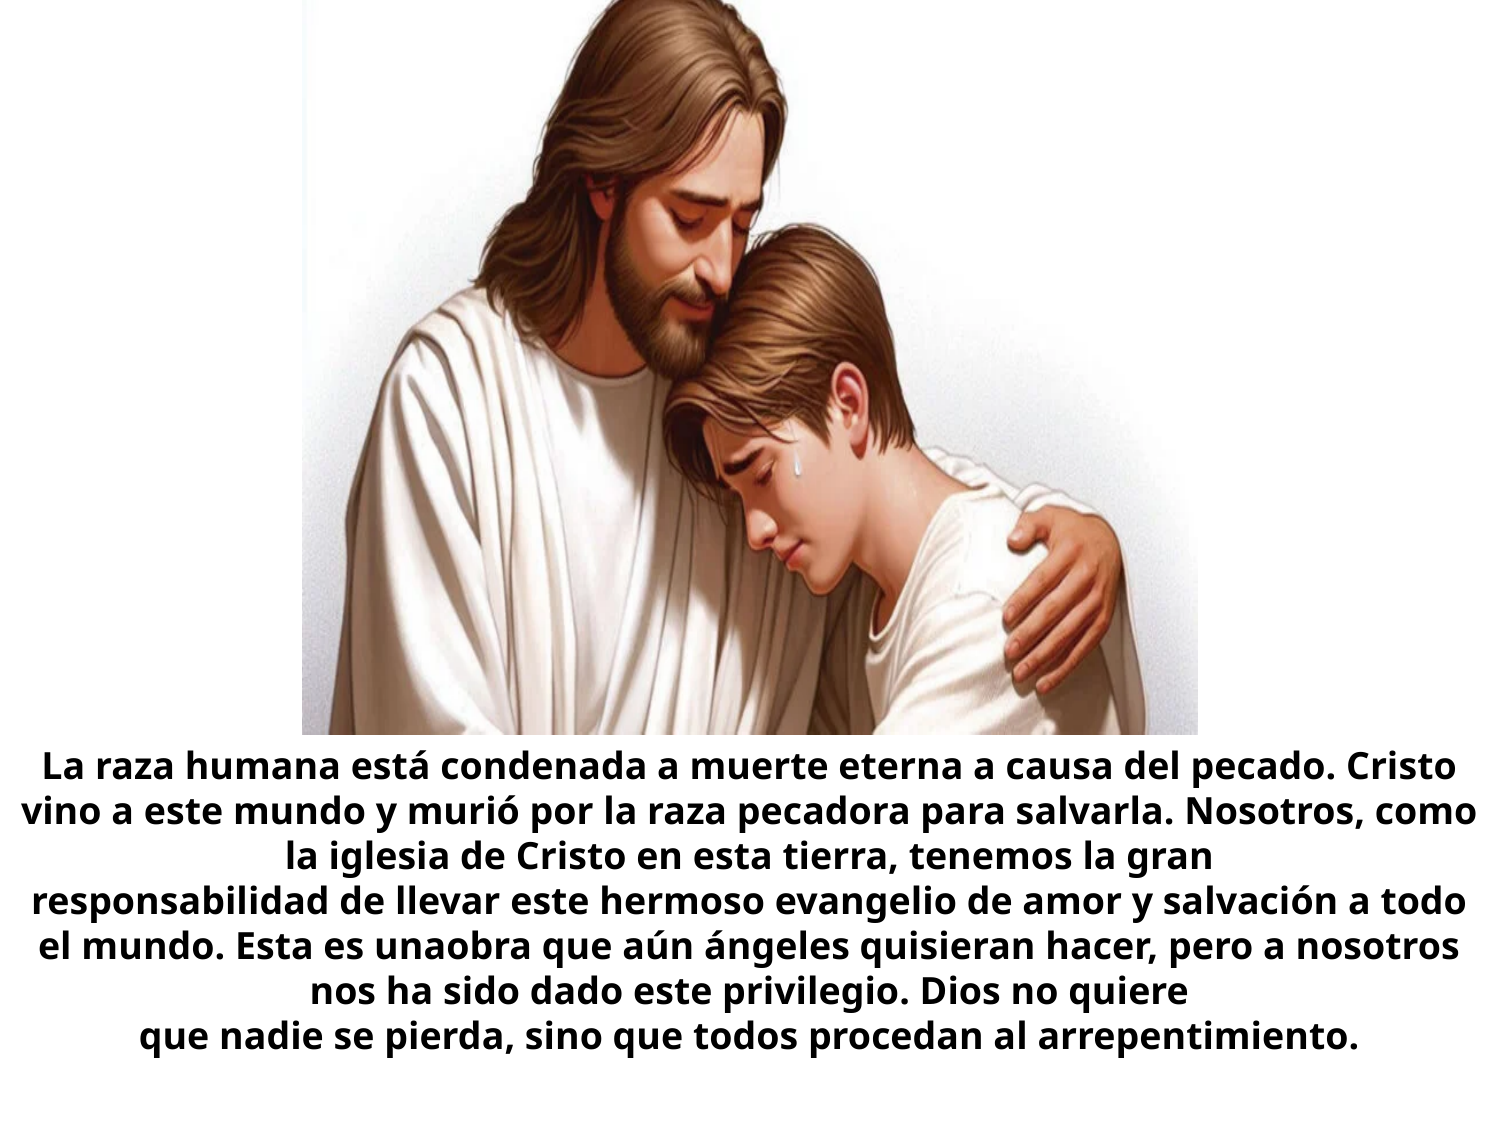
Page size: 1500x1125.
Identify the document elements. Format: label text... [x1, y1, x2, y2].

picture [302, 0, 1198, 735]
text_box La raza humana está condenada a muerte eterna a causa del pecado. Cristo vino a este mundo y murió por la raza pecadora para salvarla. Nosotros, como la iglesia de Cristo en esta tierra, tenemos la gran responsabilidad de llevar este hermoso evangelio de amor y salvación a todo el mundo. Esta es unaobra que aún ángeles quisieran hacer, pero a nosotros nos ha sido dado este privilegio. Dios no quiere que nadie se pierda, sino que todos procedan al arrepentimiento. [0, 734, 1500, 1064]
